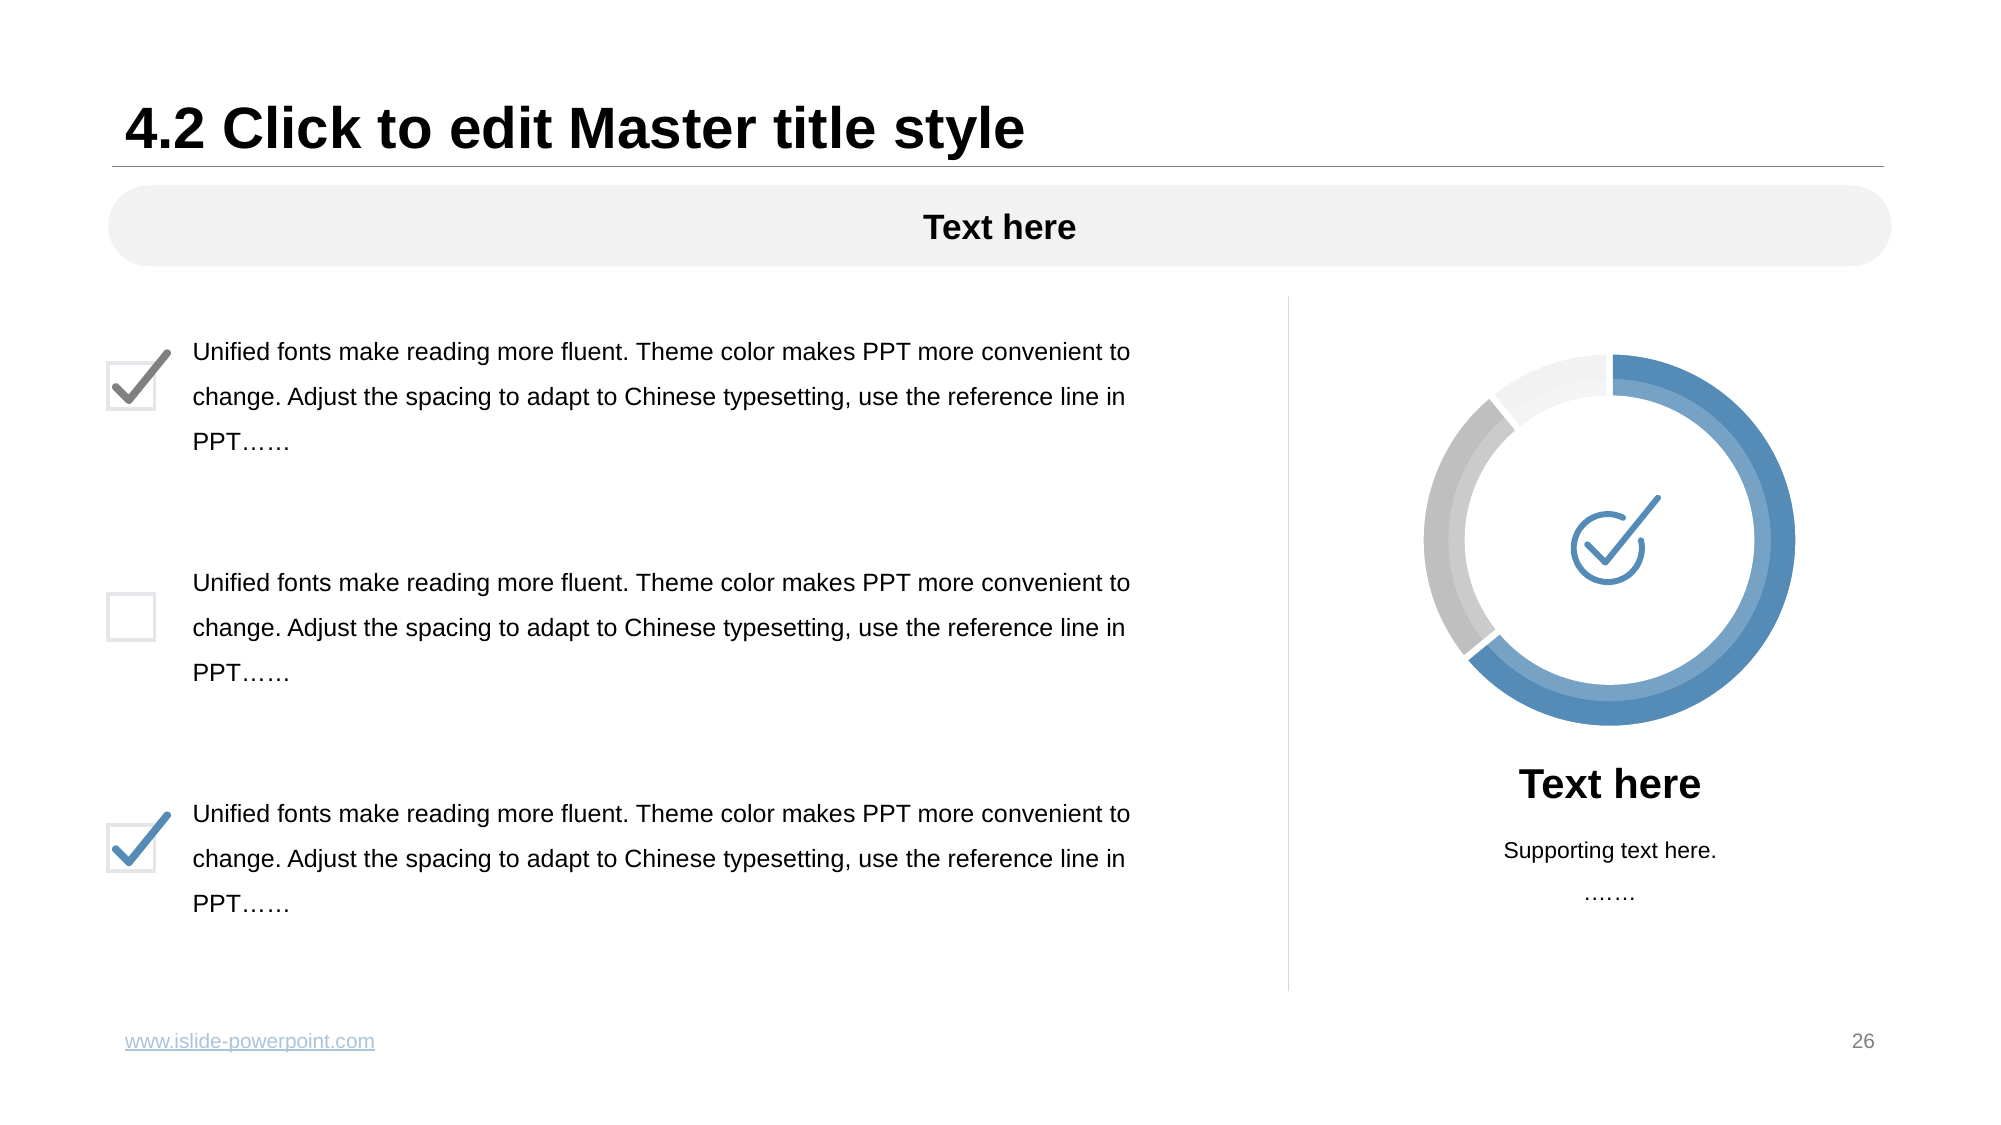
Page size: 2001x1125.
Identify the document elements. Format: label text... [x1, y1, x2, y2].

slide_number 26 [1412, 1022, 1890, 1057]
text_box Supporting text here. .…… [1335, 814, 1885, 930]
text_box [107, 593, 155, 641]
text_box Unified fonts make reading more fluent. Theme color makes PPT more convenient to change. Adjust the spacing to adapt to Chinese typesetting, use the reference line in PPT…… [177, 539, 1234, 698]
text_box Text here [107, 184, 1893, 268]
text_box [113, 351, 170, 403]
text_box Text here [1335, 737, 1885, 814]
text_box [113, 813, 170, 865]
text_box Unified fonts make reading more fluent. Theme color makes PPT more convenient to change. Adjust the spacing to adapt to Chinese typesetting, use the reference line in PPT…… [177, 770, 1234, 929]
text_box Unified fonts make reading more fluent. Theme color makes PPT more convenient to change. Adjust the spacing to adapt to Chinese typesetting, use the reference line in PPT…… [177, 308, 1234, 467]
text_box [107, 824, 155, 872]
text_box [107, 362, 155, 410]
title 4.2 Click to edit Master title style [109, 0, 1890, 169]
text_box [1397, 351, 1799, 729]
footer www.islide-powerpoint.com [109, 1022, 790, 1057]
